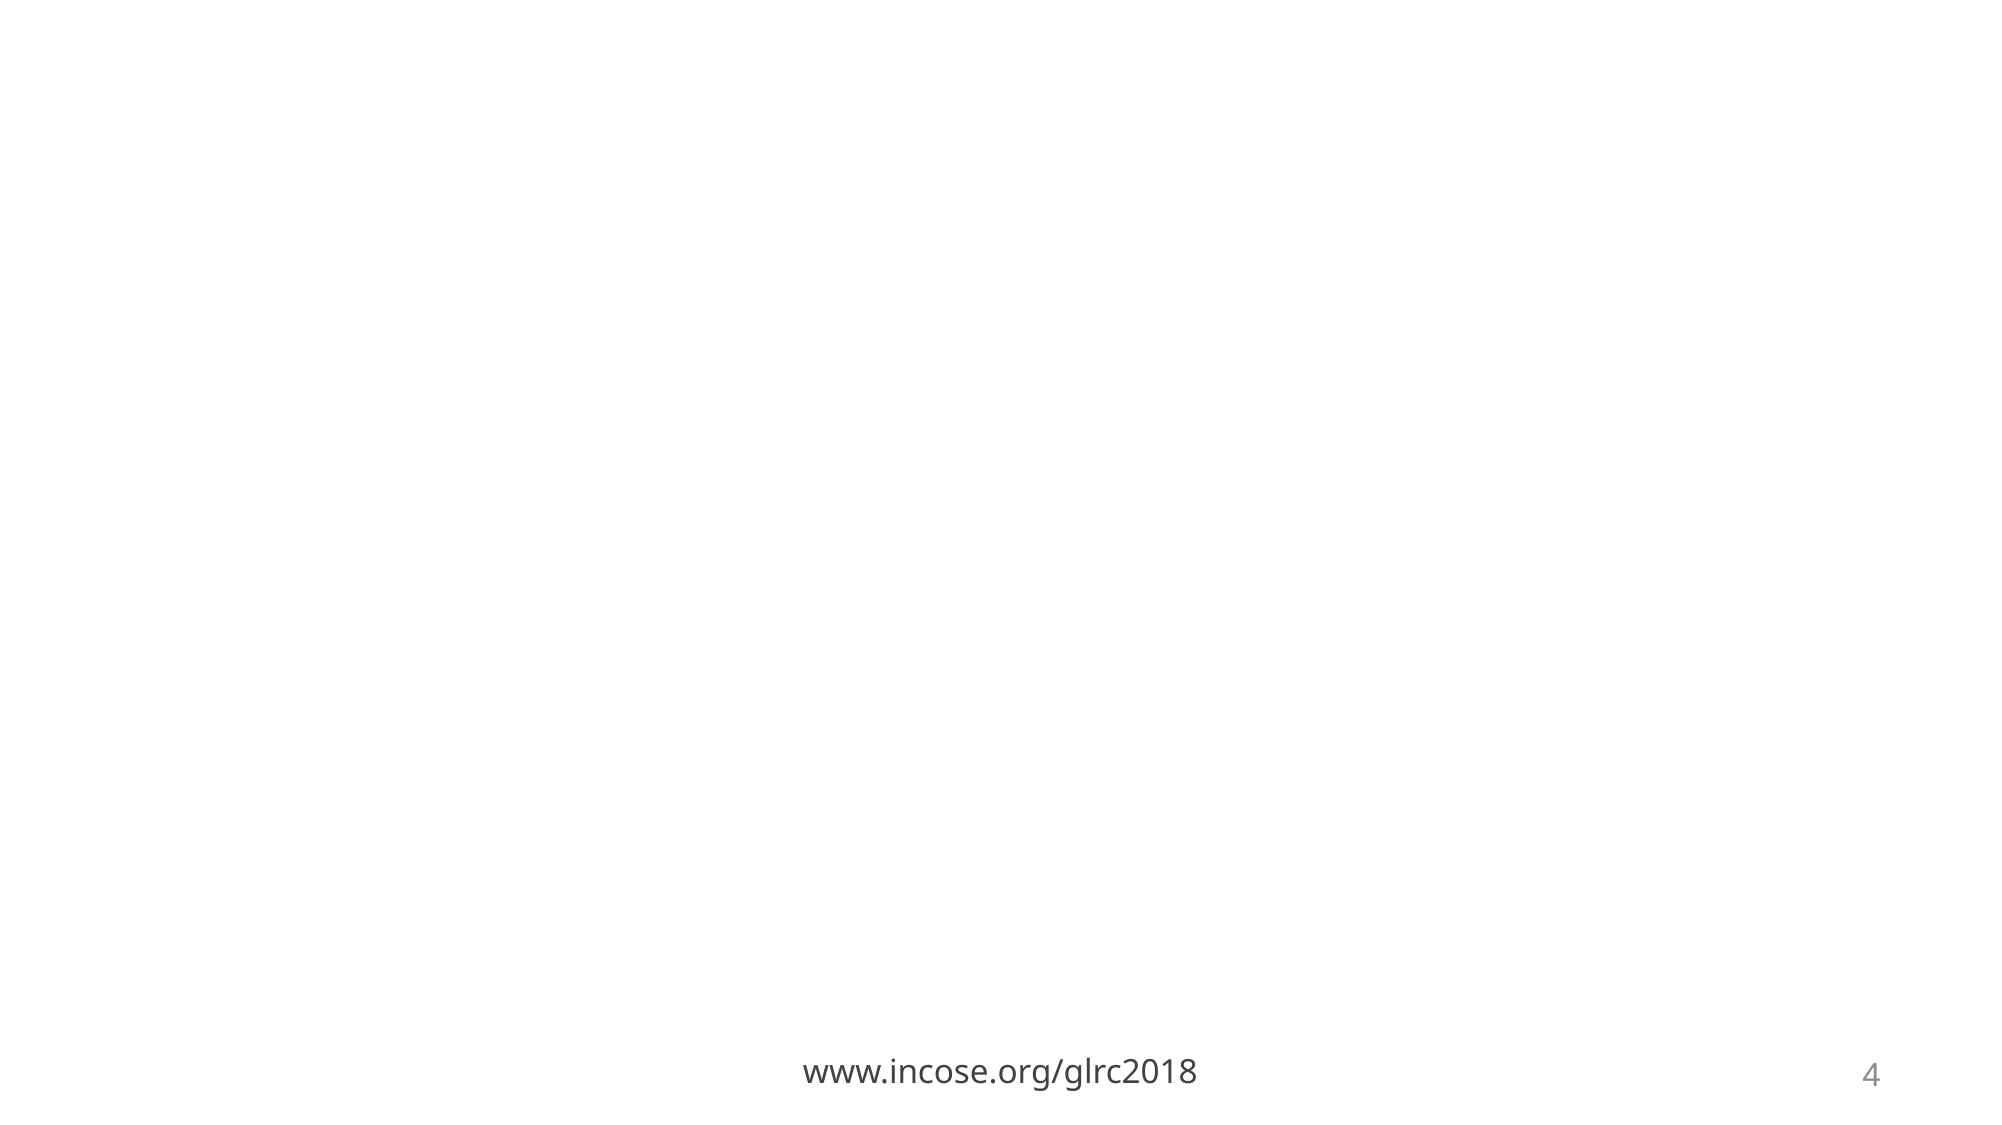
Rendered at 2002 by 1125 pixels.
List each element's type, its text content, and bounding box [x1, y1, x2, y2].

slide_number 4 [1434, 1042, 1901, 1103]
footer www.incose.org/glrc2018 [683, 1042, 1318, 1103]
